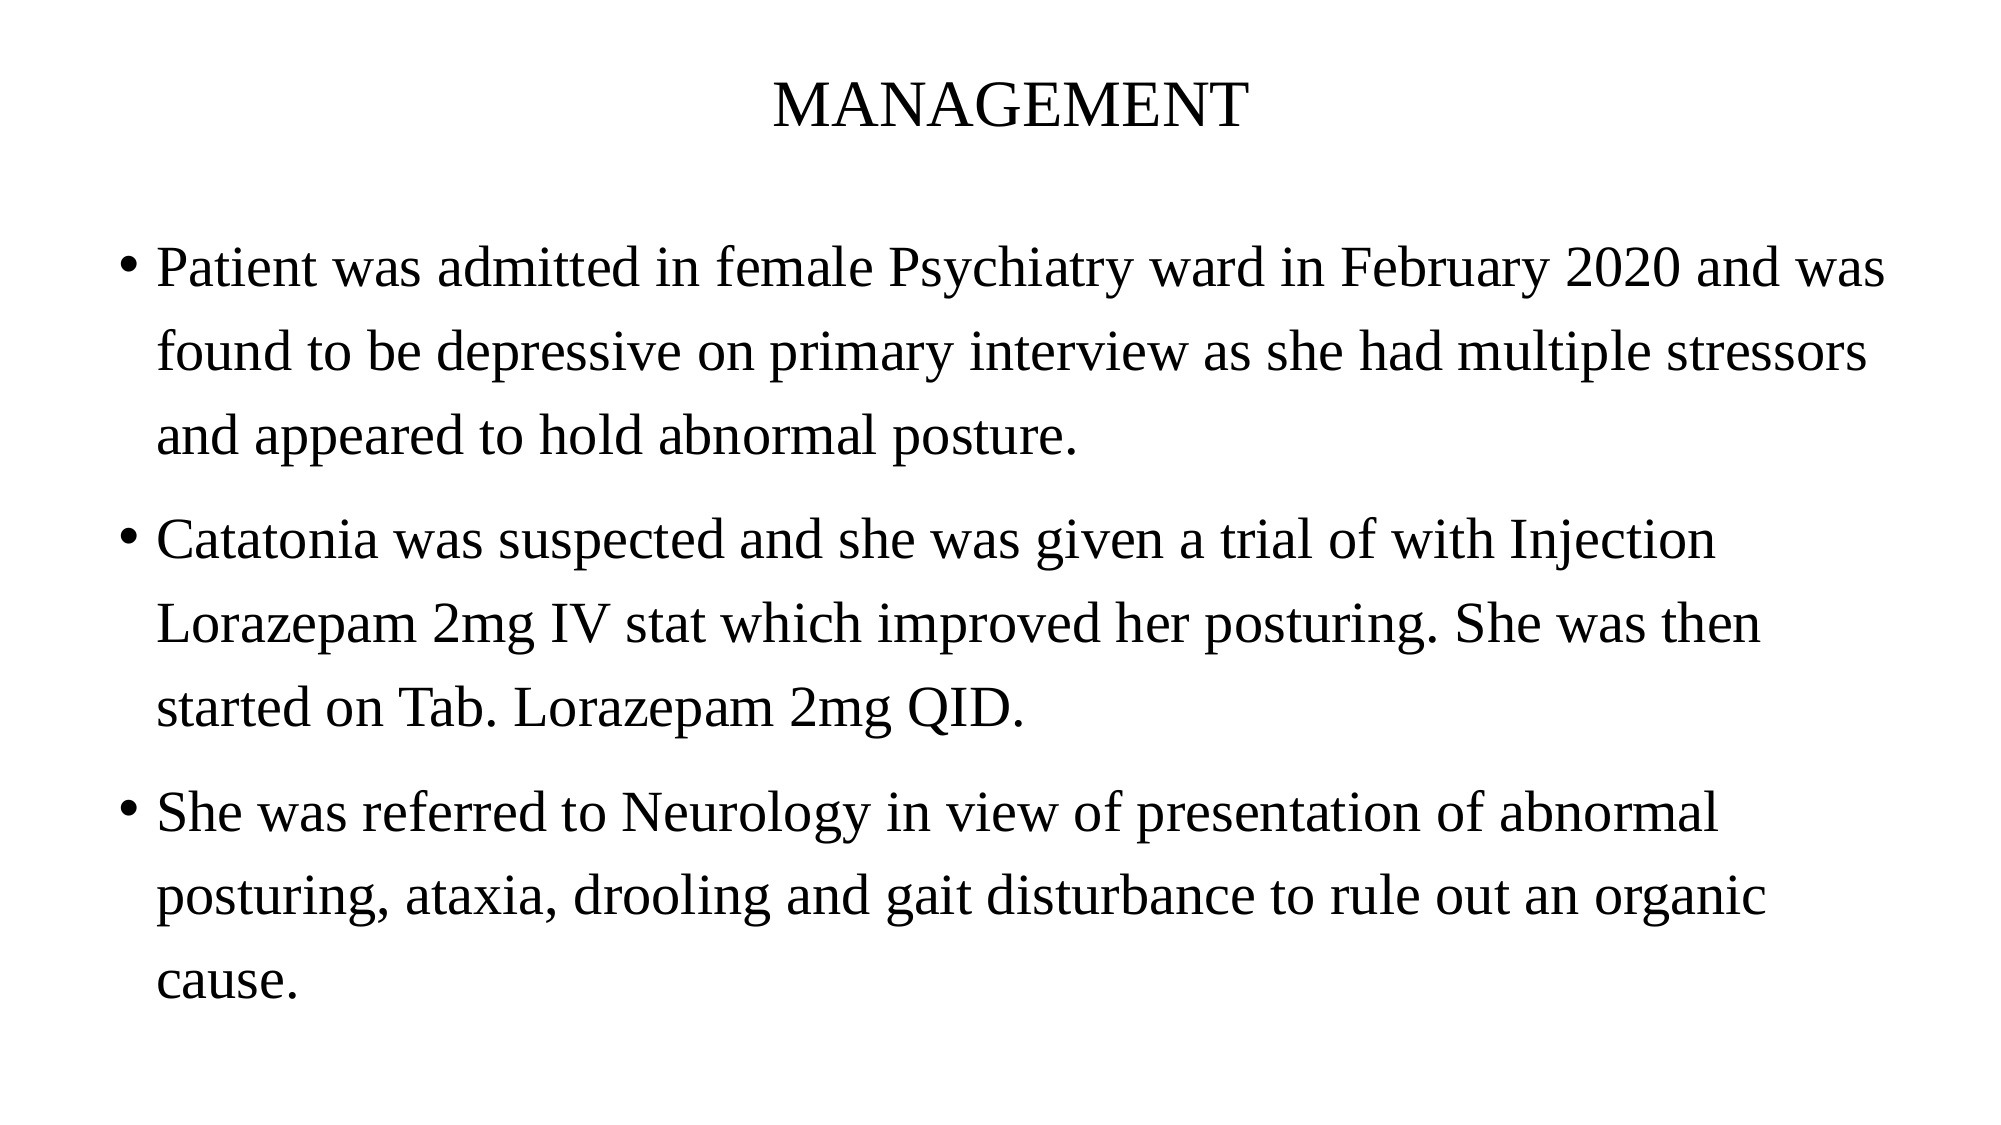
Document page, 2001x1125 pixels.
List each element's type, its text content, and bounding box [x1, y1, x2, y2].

list Patient was admitted in female Psychiatry ward in February 2020 and was found to be depressive on primary interview as she had multiple stressors and appeared to hold abnormal posture. Catatonia was suspected and she was given a trial of with Injection Lorazepam 2mg IV stat which improved her posturing. She was then started on Tab. Lorazepam 2mg QID. She was referred to Neurology in view of presentation of abnormal posturing, ataxia, drooling and gait disturbance to rule out an organic cause. [103, 206, 1923, 1096]
title MANAGEMENT [351, 61, 1672, 149]
